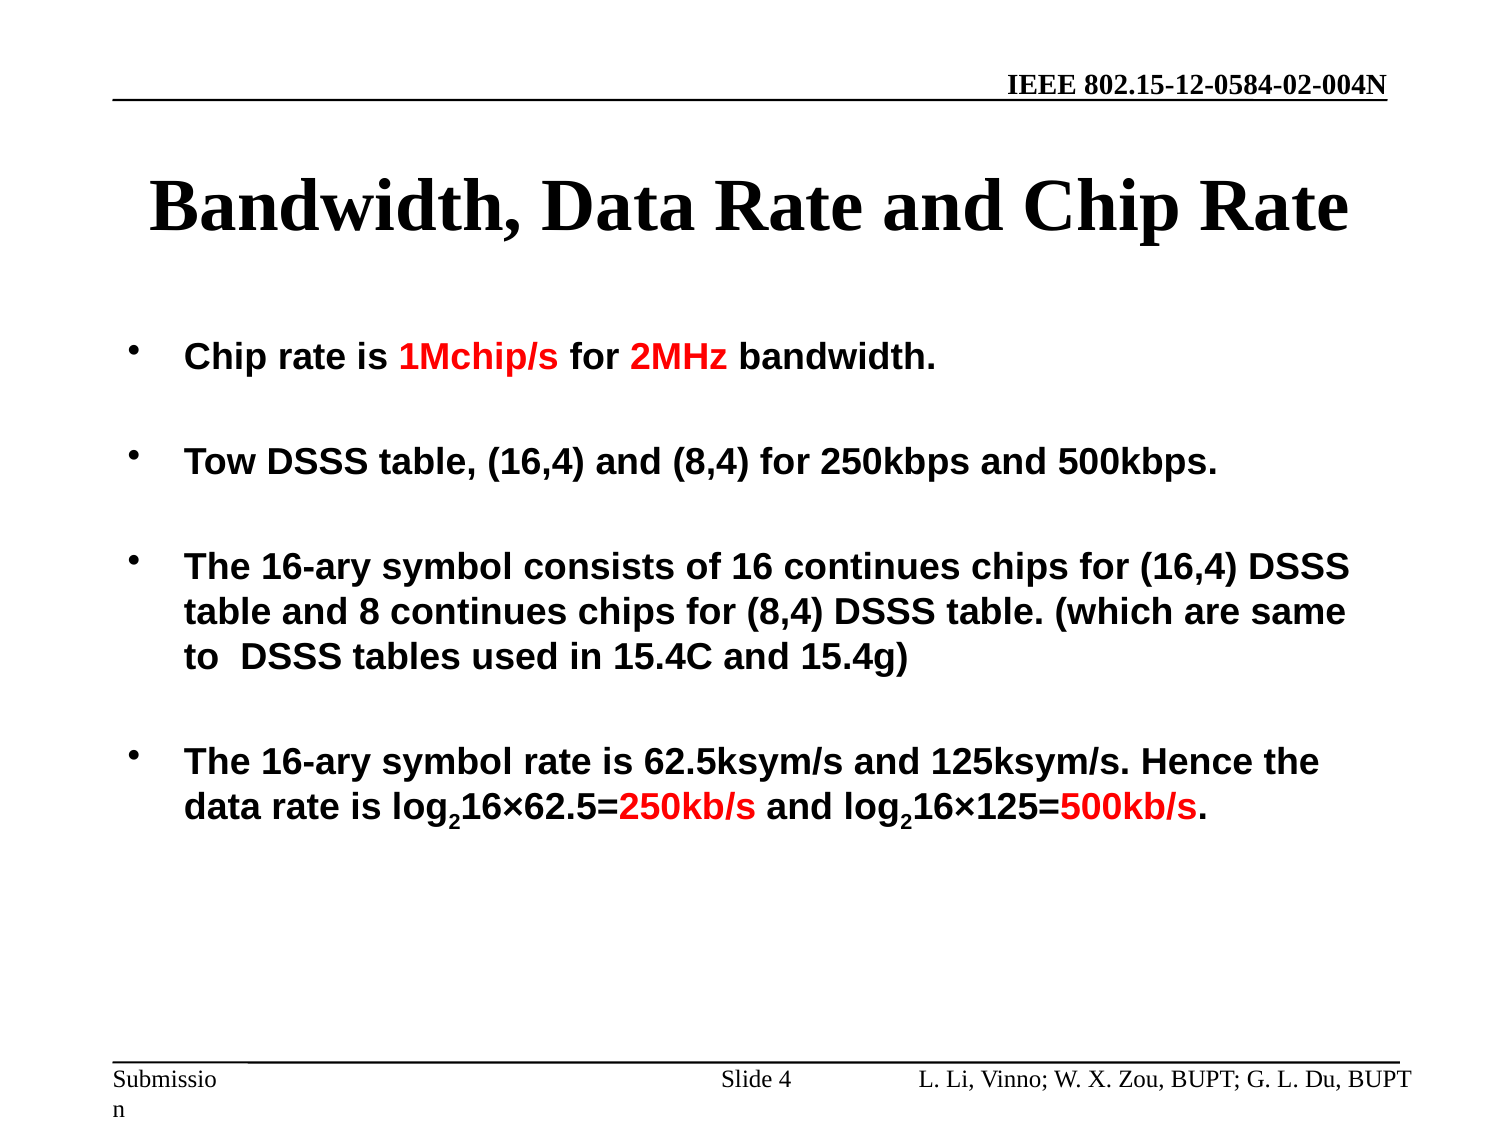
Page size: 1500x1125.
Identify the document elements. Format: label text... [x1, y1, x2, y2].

slide_number Slide 4 [712, 1061, 800, 1093]
footer L. Li, Vinno; W. X. Zou, BUPT; G. L. Du, BUPT [899, 1061, 1413, 1093]
list Chip rate is 1Mchip/s for 2MHz bandwidth. Tow DSSS table, (16,4) and (8,4) for 250kbps and 500kbps. The 16-ary symbol consists of 16 continues chips for (16,4) DSSS table and 8 continues chips for (8,4) DSSS table. (which are same to DSSS tables used in 15.4C and 15.4g) The 16-ary symbol rate is 62.5ksym/s and 125ksym/s. Hence the data rate is log216×62.5=250kb/s and log216×125=500kb/s. [112, 324, 1388, 1001]
title Bandwidth, Data Rate and Chip Rate [112, 112, 1388, 288]
